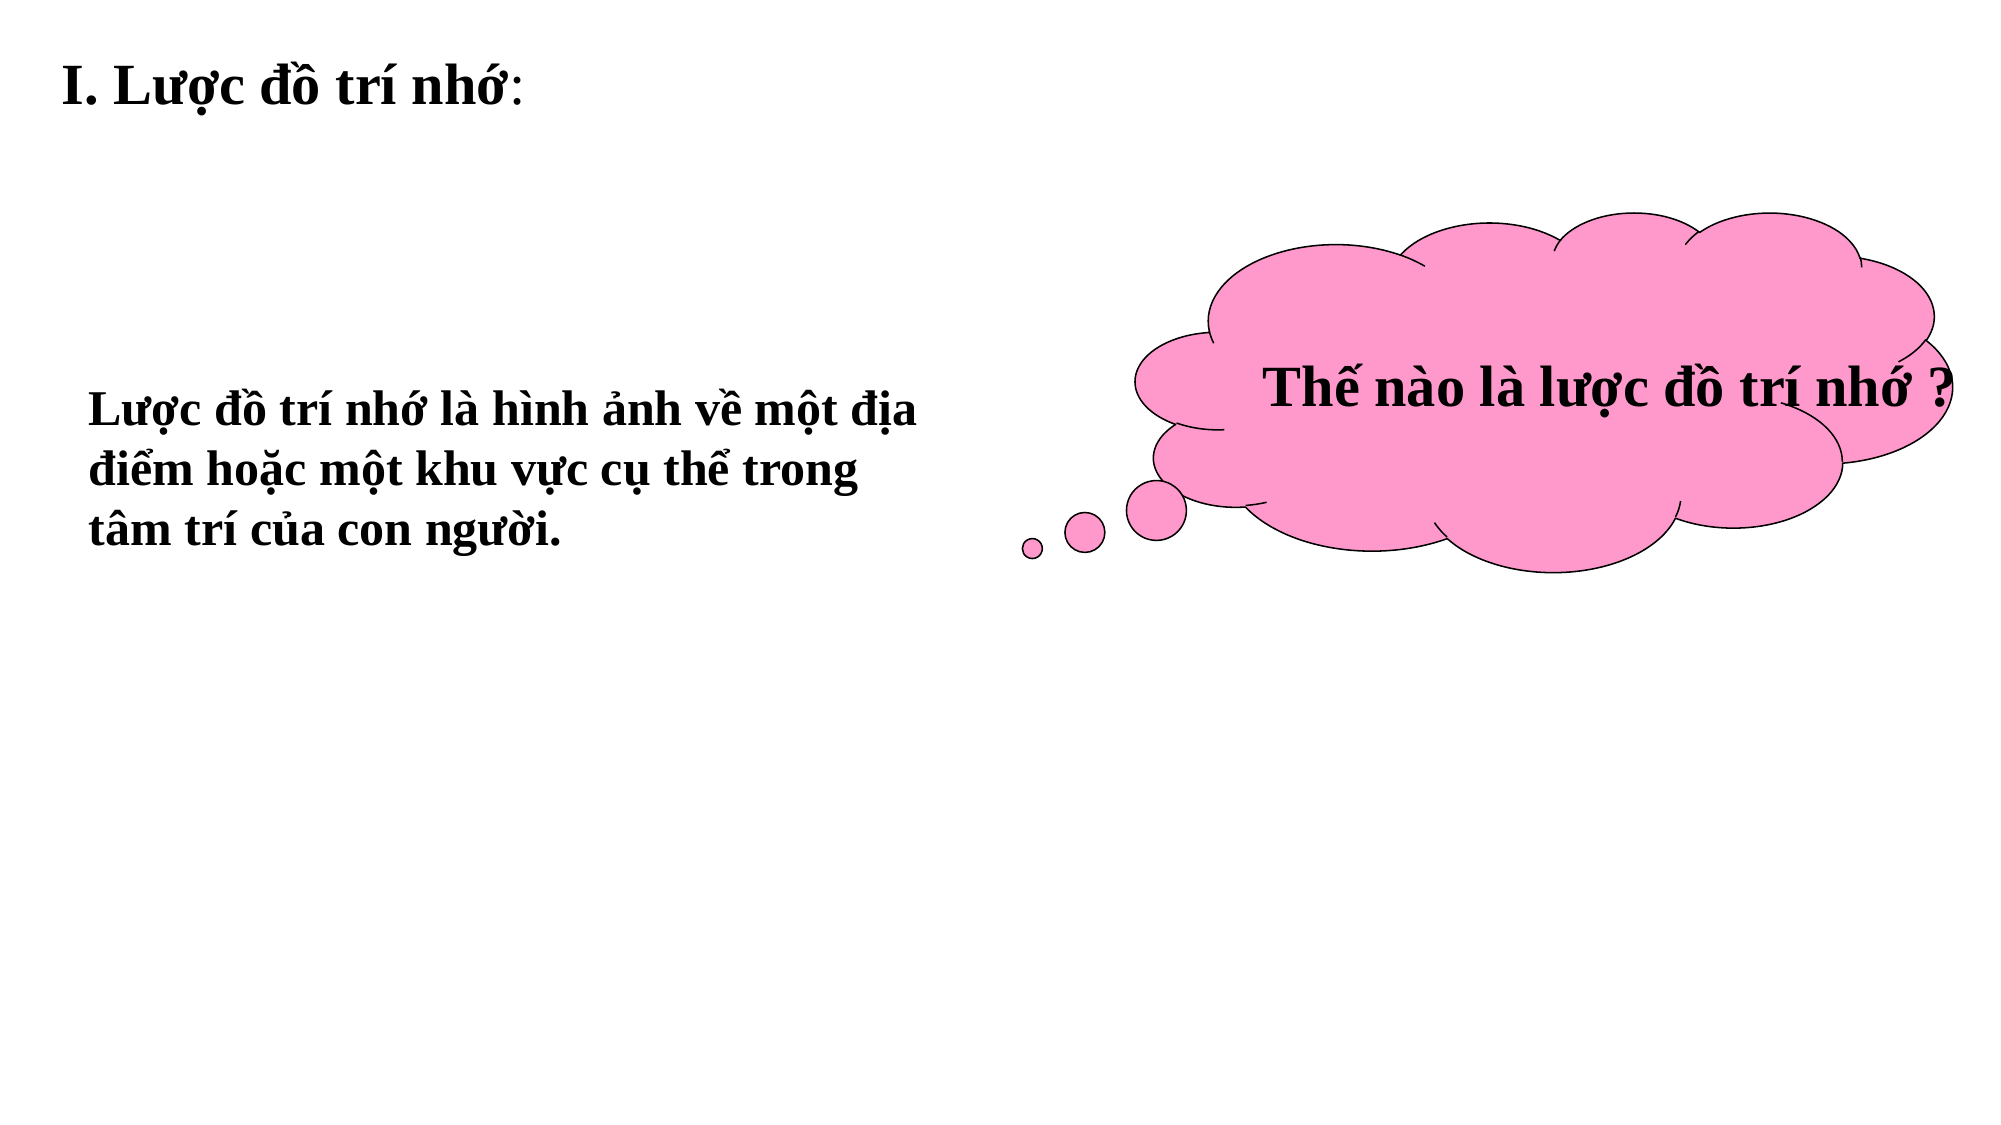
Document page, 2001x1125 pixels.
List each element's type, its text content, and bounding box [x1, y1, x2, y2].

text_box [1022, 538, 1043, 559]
list I. Lược đồ trí nhớ: [46, 46, 1656, 146]
text_box Thế nào là lược đồ trí nhớ ? [1064, 512, 1105, 553]
text_box Thế nào là lược đồ trí nhớ ? [1126, 213, 1953, 573]
text_box Lược đồ trí nhớ là hình ảnh về một địa điểm hoặc một khu vực cụ thể trong tâm trí của con người. [73, 367, 944, 563]
